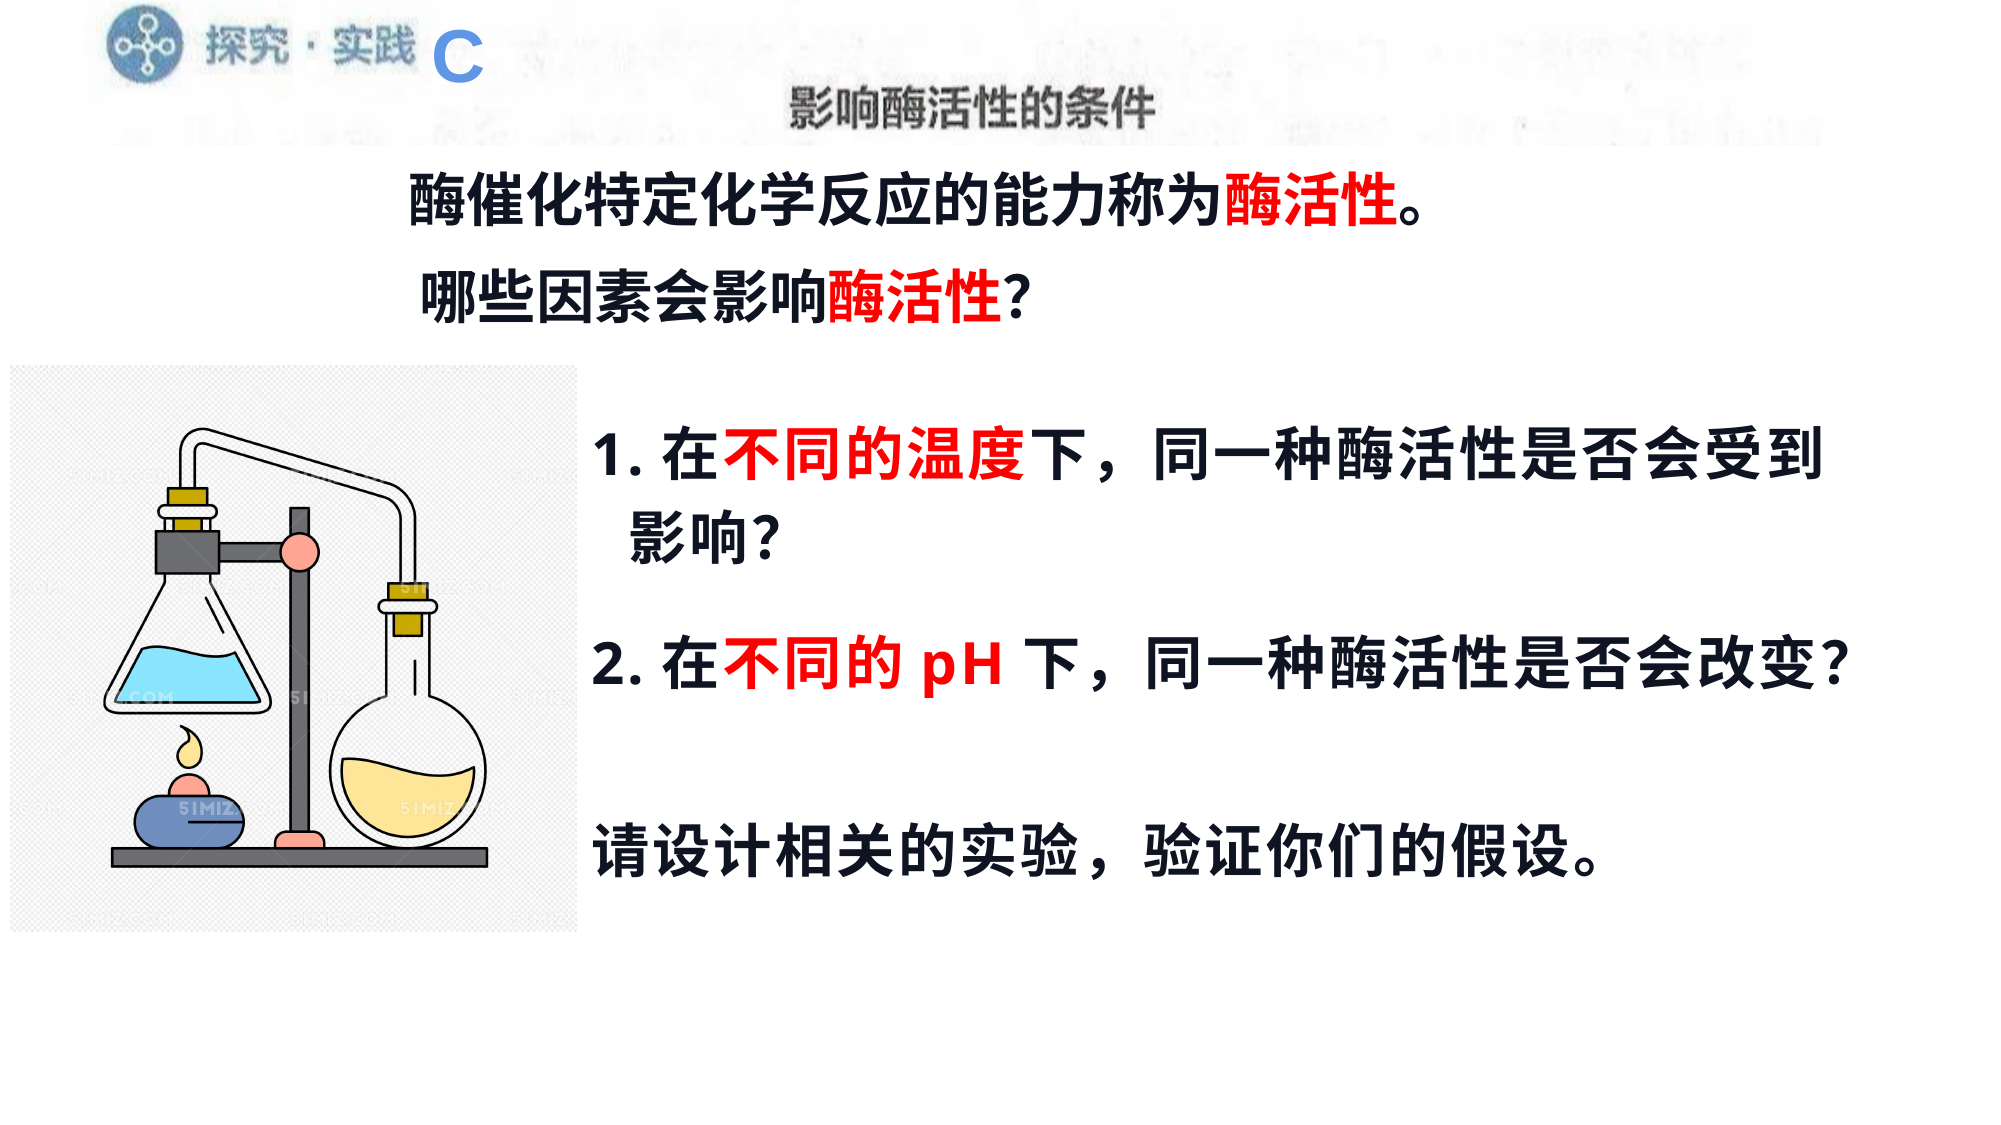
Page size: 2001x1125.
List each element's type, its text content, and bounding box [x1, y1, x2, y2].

picture [10, 365, 577, 932]
text_box 酶催化特定化学反应的能力称为酶活性。 [393, 155, 1753, 241]
text_box 哪些因素会影响酶活性？ [405, 252, 1768, 338]
list 1.在不同的温度下，同一种酶活性是否会受到影响？ 2.在不同的pH下，同一种酶活性是否会改变？ 请设计相关的实验，验证你们的假设。 [576, 396, 1893, 1046]
picture [84, 0, 1864, 146]
